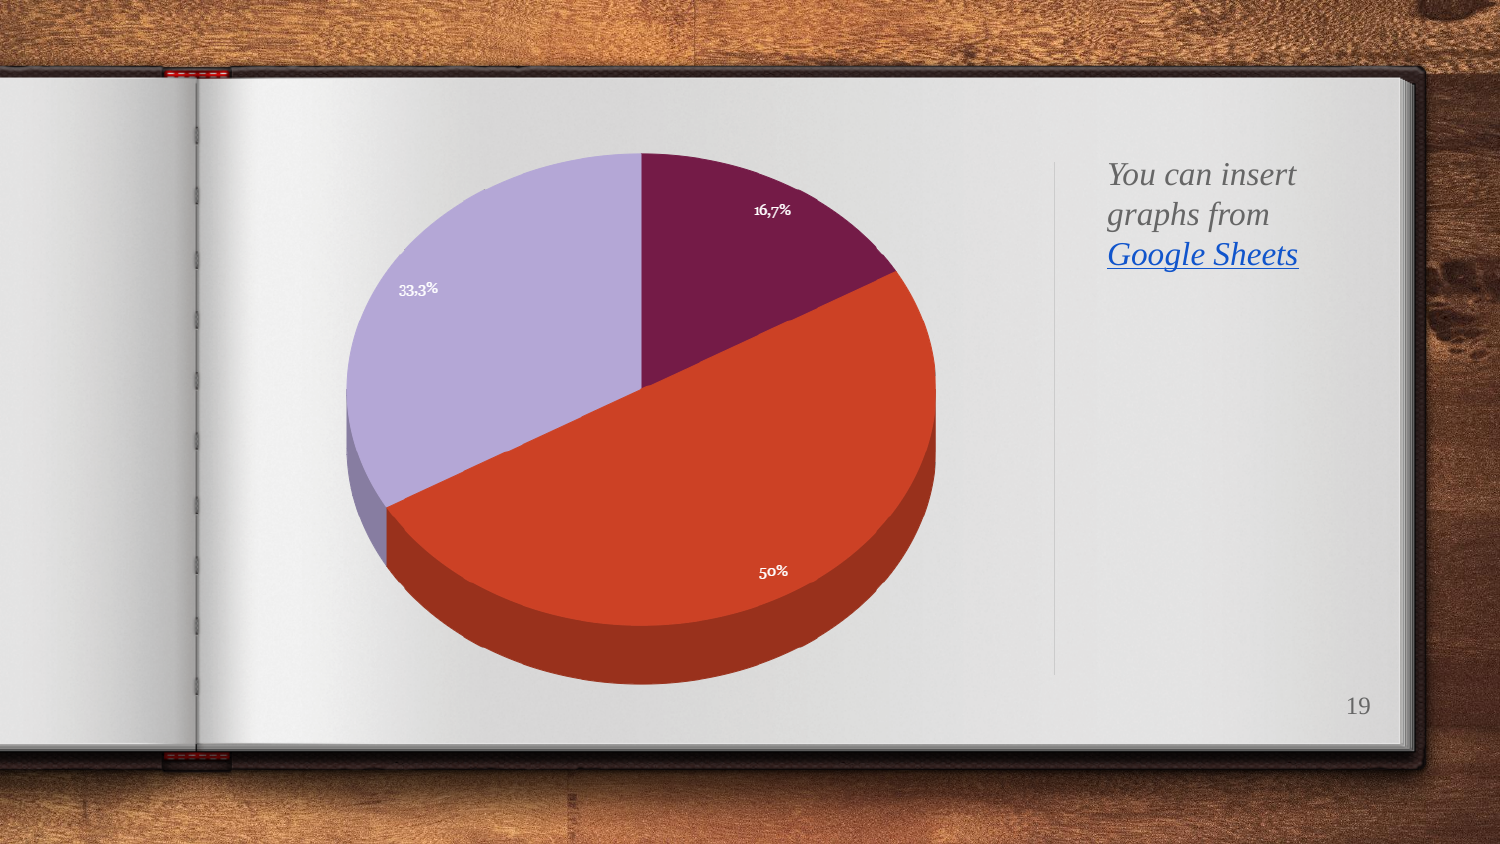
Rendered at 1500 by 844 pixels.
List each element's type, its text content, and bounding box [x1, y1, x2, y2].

list You can insert graphs from Google Sheets [1092, 137, 1338, 683]
picture [0, 0, 1500, 844]
slide_number 19 [1295, 672, 1386, 737]
